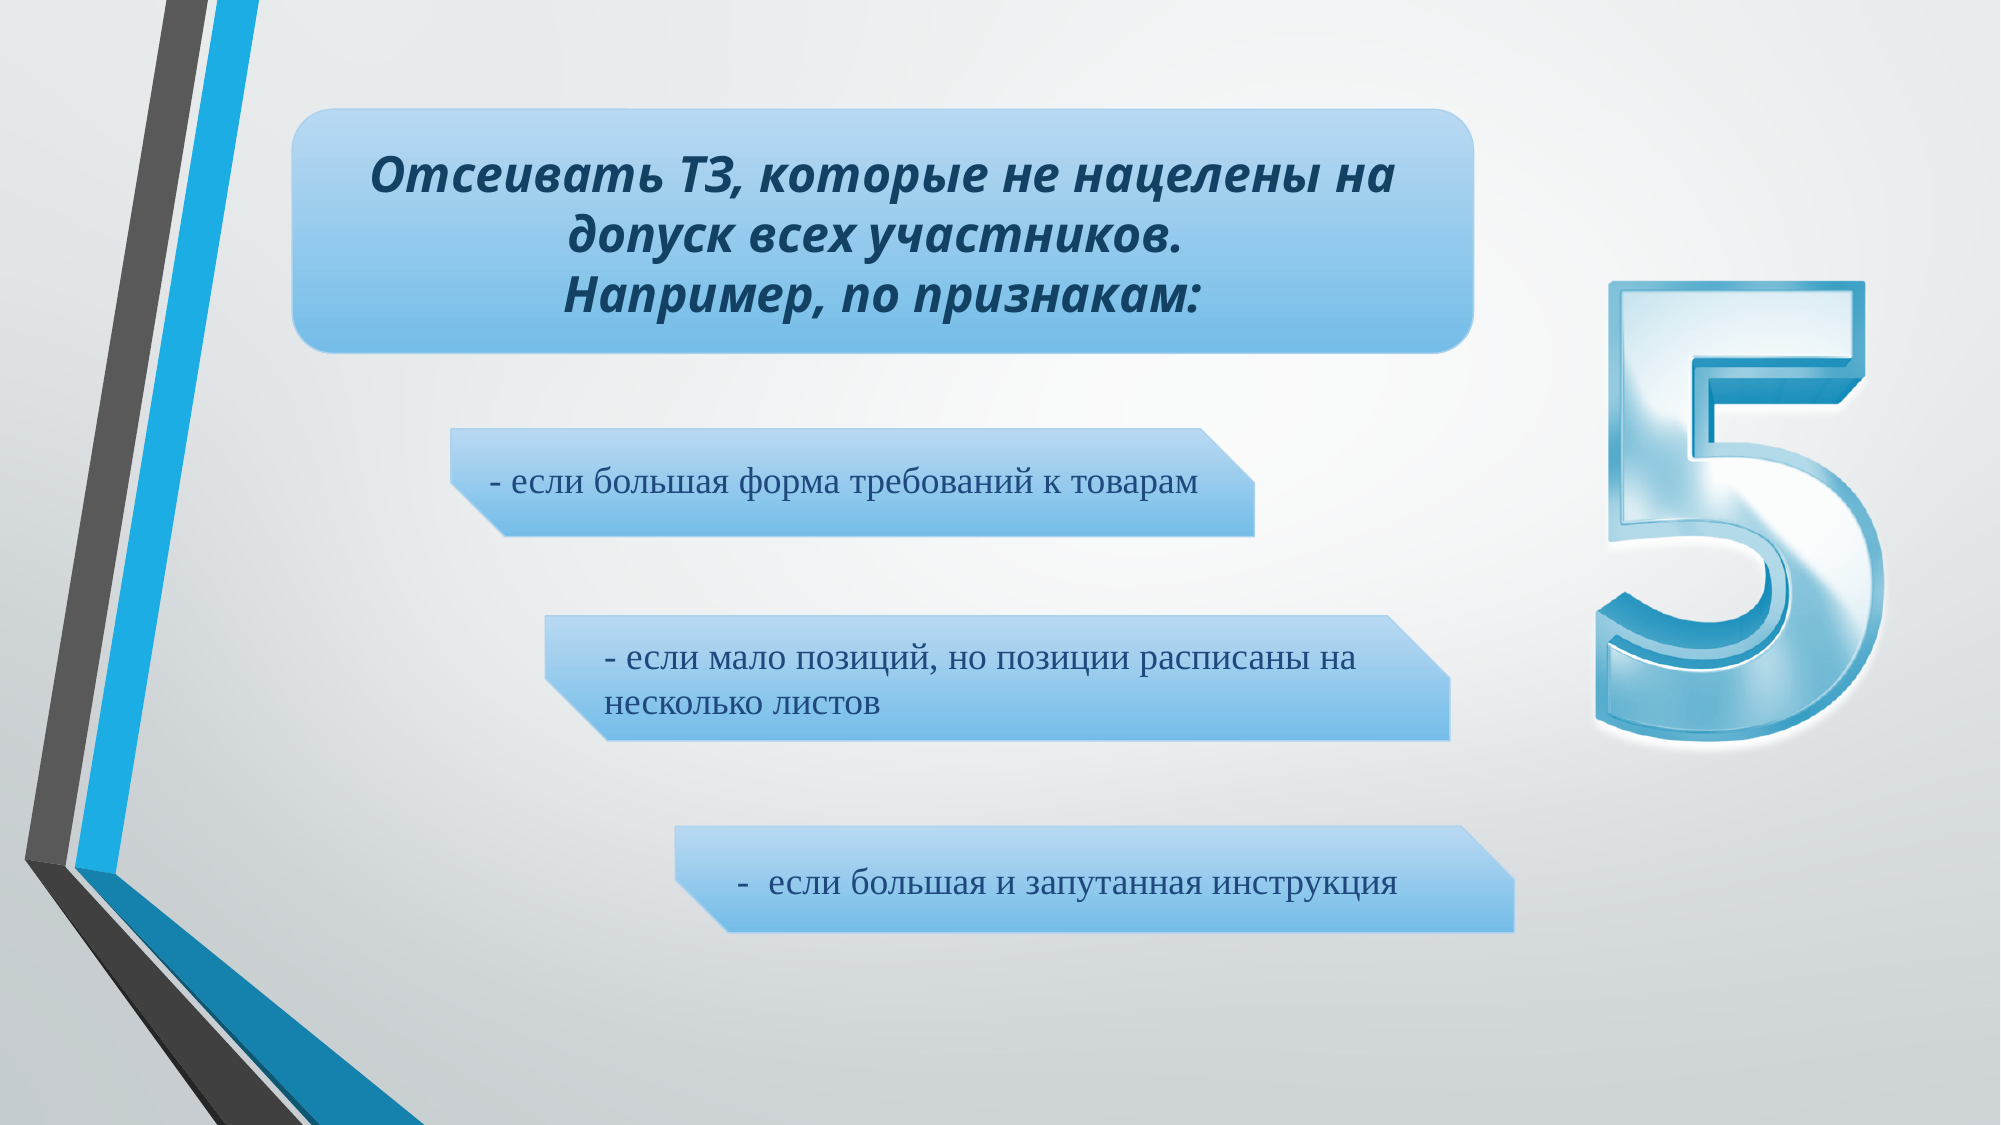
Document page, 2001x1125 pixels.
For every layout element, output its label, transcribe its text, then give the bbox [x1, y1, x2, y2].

text_box [544, 615, 1397, 624]
text_box Отсеивать ТЗ, которые не нацелены на допуск всех участников. Например, по признакам: [324, 135, 1442, 330]
text_box [595, 730, 1451, 742]
text_box [450, 428, 1256, 538]
text_box [291, 108, 1475, 355]
text_box [674, 825, 1516, 934]
text_box - если большая и запутанная инструкция [647, 849, 1414, 910]
picture [1555, 260, 1913, 762]
text_box - если большая форма требований к товарам [399, 449, 1215, 509]
text_box - если мало позиций, но позиции расписаны на несколько листов [514, 624, 1515, 730]
